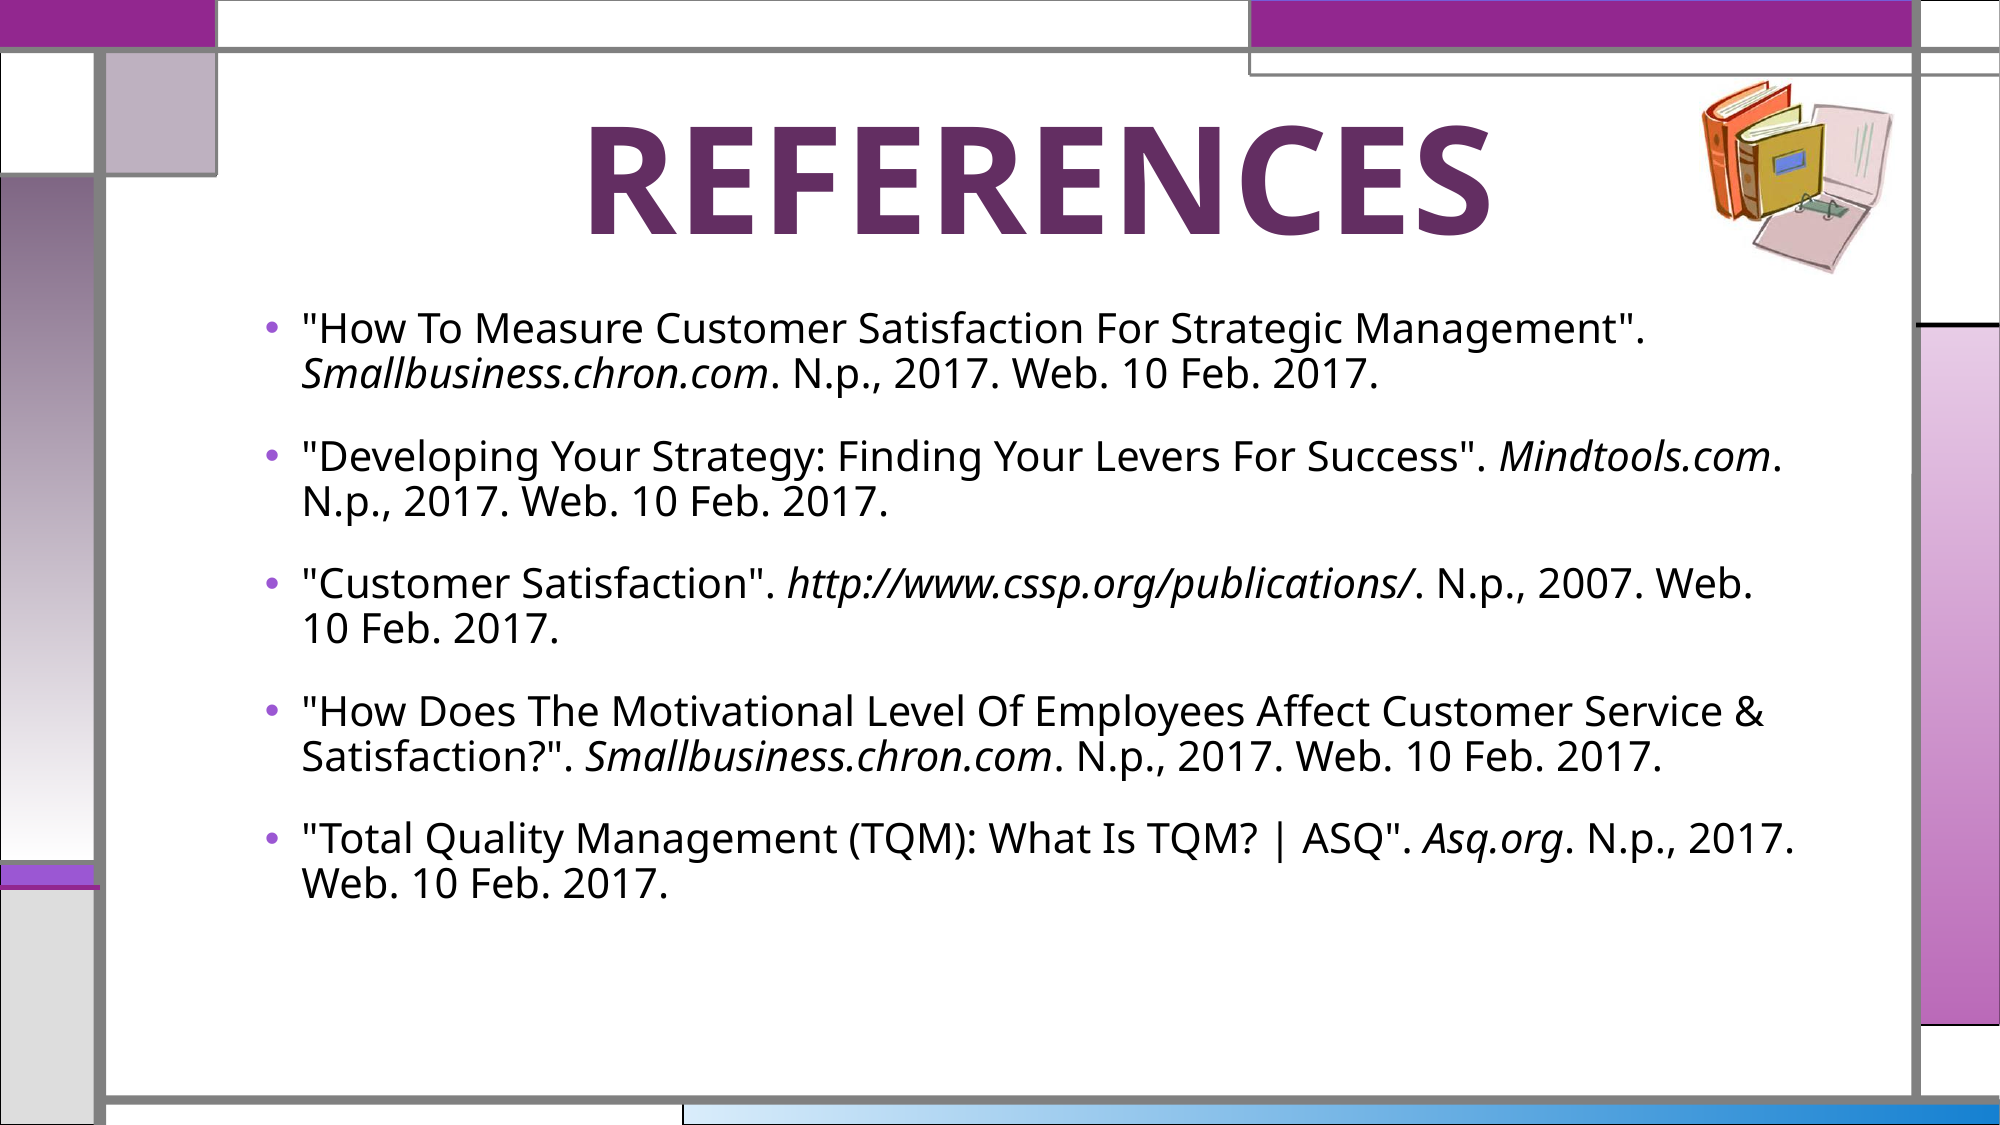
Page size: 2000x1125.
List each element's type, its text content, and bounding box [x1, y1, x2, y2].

picture [1699, 78, 1895, 275]
list "How To Measure Customer Satisfaction For Strategic Management". Smallbusiness.chron.com. N.p., 2017. Web. 10 Feb. 2017. "Developing Your Strategy: Finding Your Levers For Success". Mindtools.com. N.p., 2017. Web. 10 Feb. 2017. "Customer Satisfaction". http://www.cssp.org/publications/. N.p., 2007. Web. 10 Feb. 2017. "How Does The Motivational Level Of Employees Affect Customer Service & Satisfaction?". Smallbusiness.chron.com. N.p., 2017. Web. 10 Feb. 2017. "Total Quality Management (TQM): What Is TQM? | ASQ". Asq.org. N.p., 2017. Web. 10 Feb. 2017. [249, 299, 1825, 988]
title REFERENCES [249, 87, 1699, 275]
